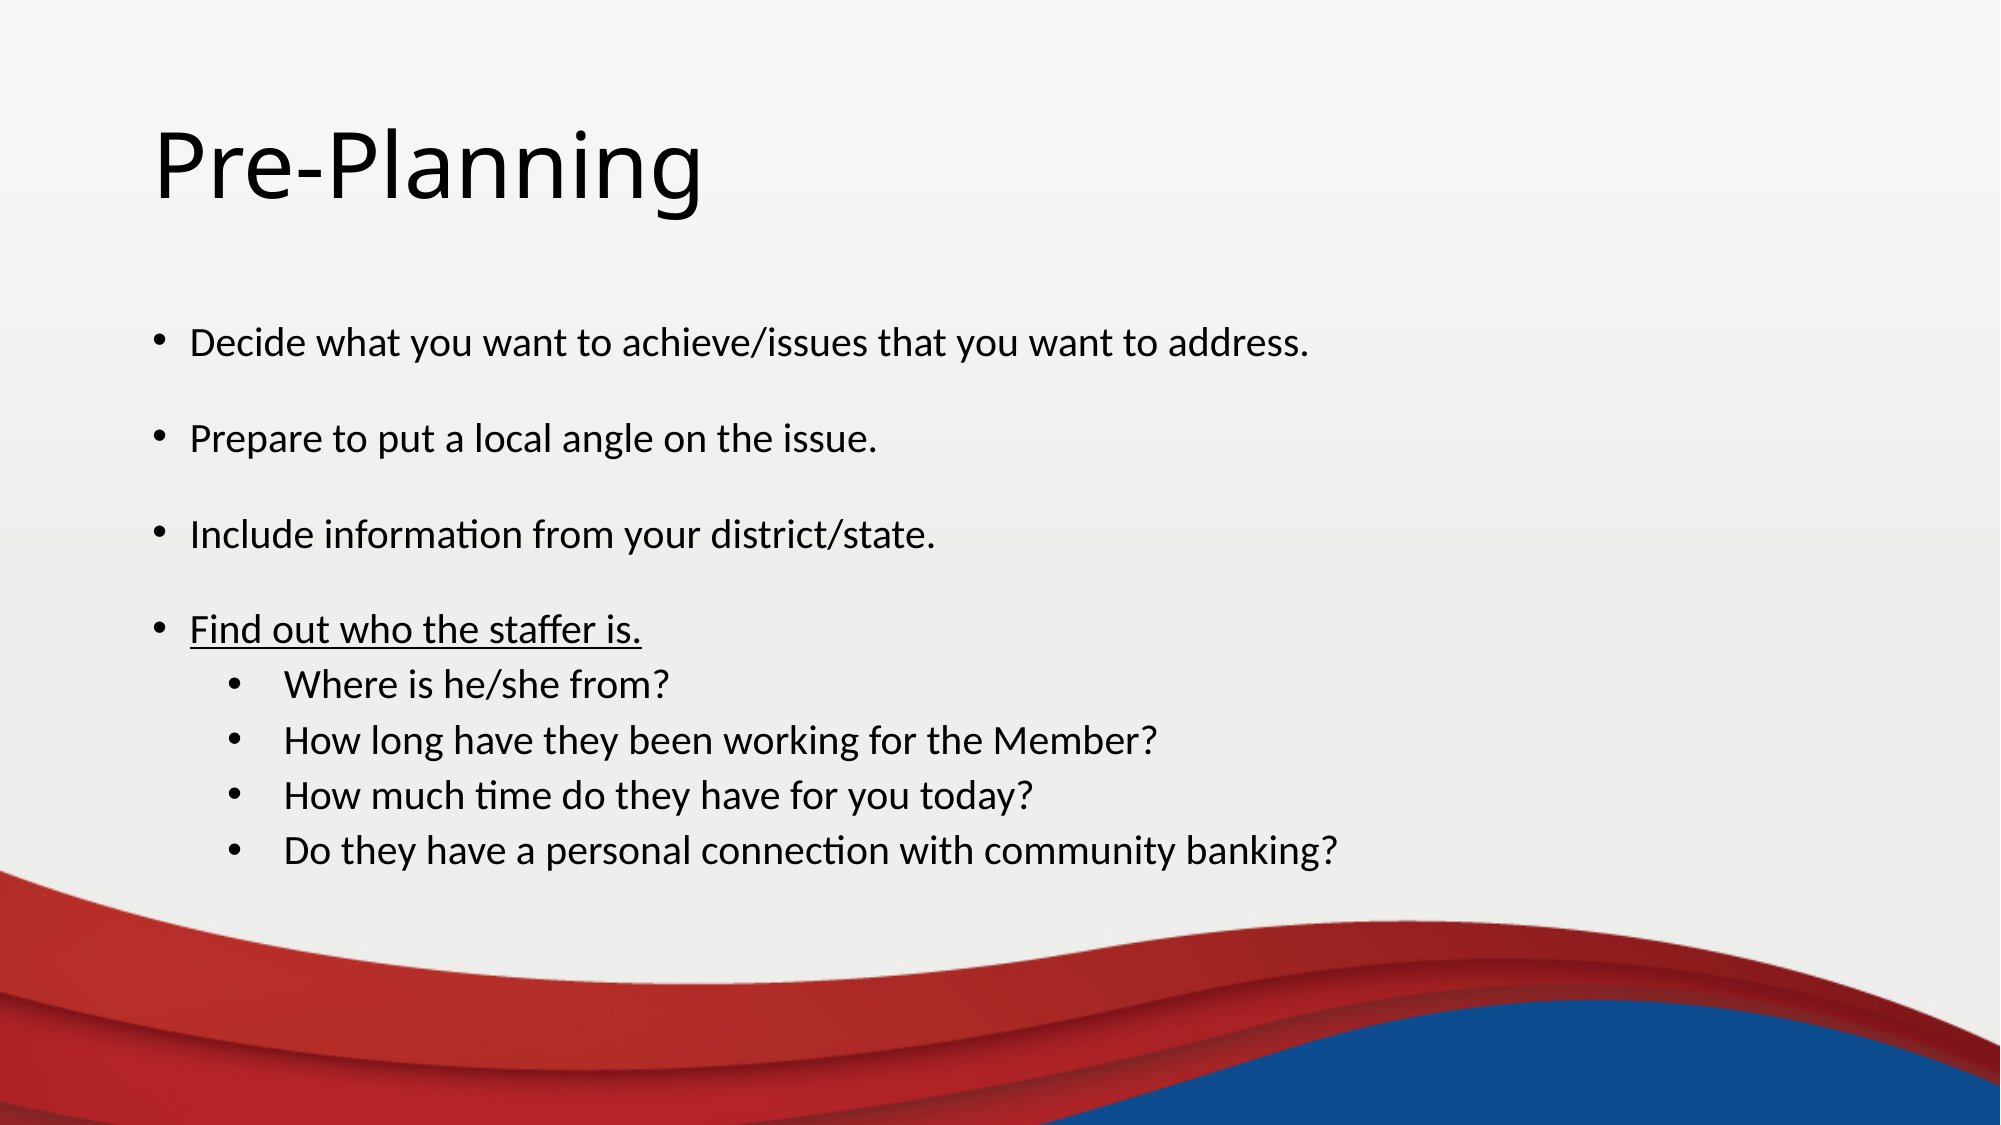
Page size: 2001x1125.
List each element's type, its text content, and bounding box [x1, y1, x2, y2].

list Decide what you want to achieve/issues that you want to address. Prepare to put a local angle on the issue. Include information from your district/state. Find out who the staffer is. Where is he/she from? How long have they been working for the Member? How much time do they have for you today? Do they have a personal connection with community banking? [137, 281, 1938, 996]
title Pre-Planning [137, 59, 1863, 278]
picture [0, 0, 2000, 1125]
